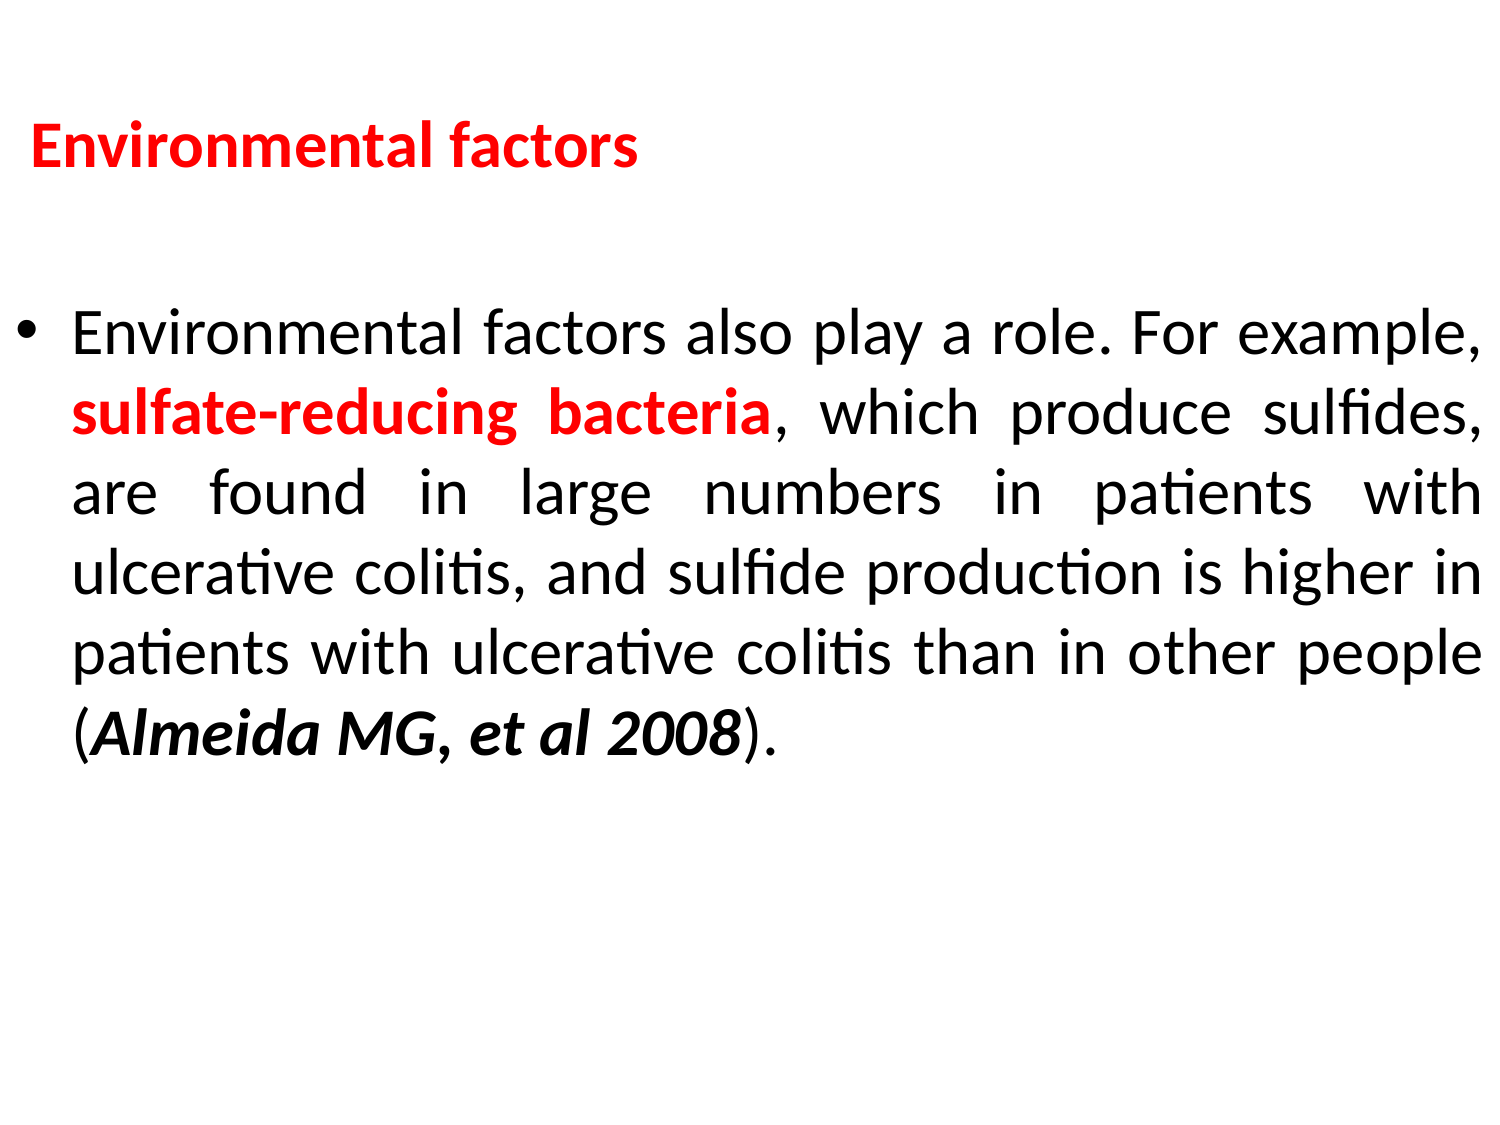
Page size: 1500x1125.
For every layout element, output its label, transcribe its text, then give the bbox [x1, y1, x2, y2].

list Environmental factors Environmental factors also play a role. For example, sulfate-reducing bacteria, which produce sulfides, are found in large numbers in patients with ulcerative colitis, and sulfide production is higher in patients with ulcerative colitis than in other people (Almeida MG, et al 2008). [0, 0, 1500, 1125]
